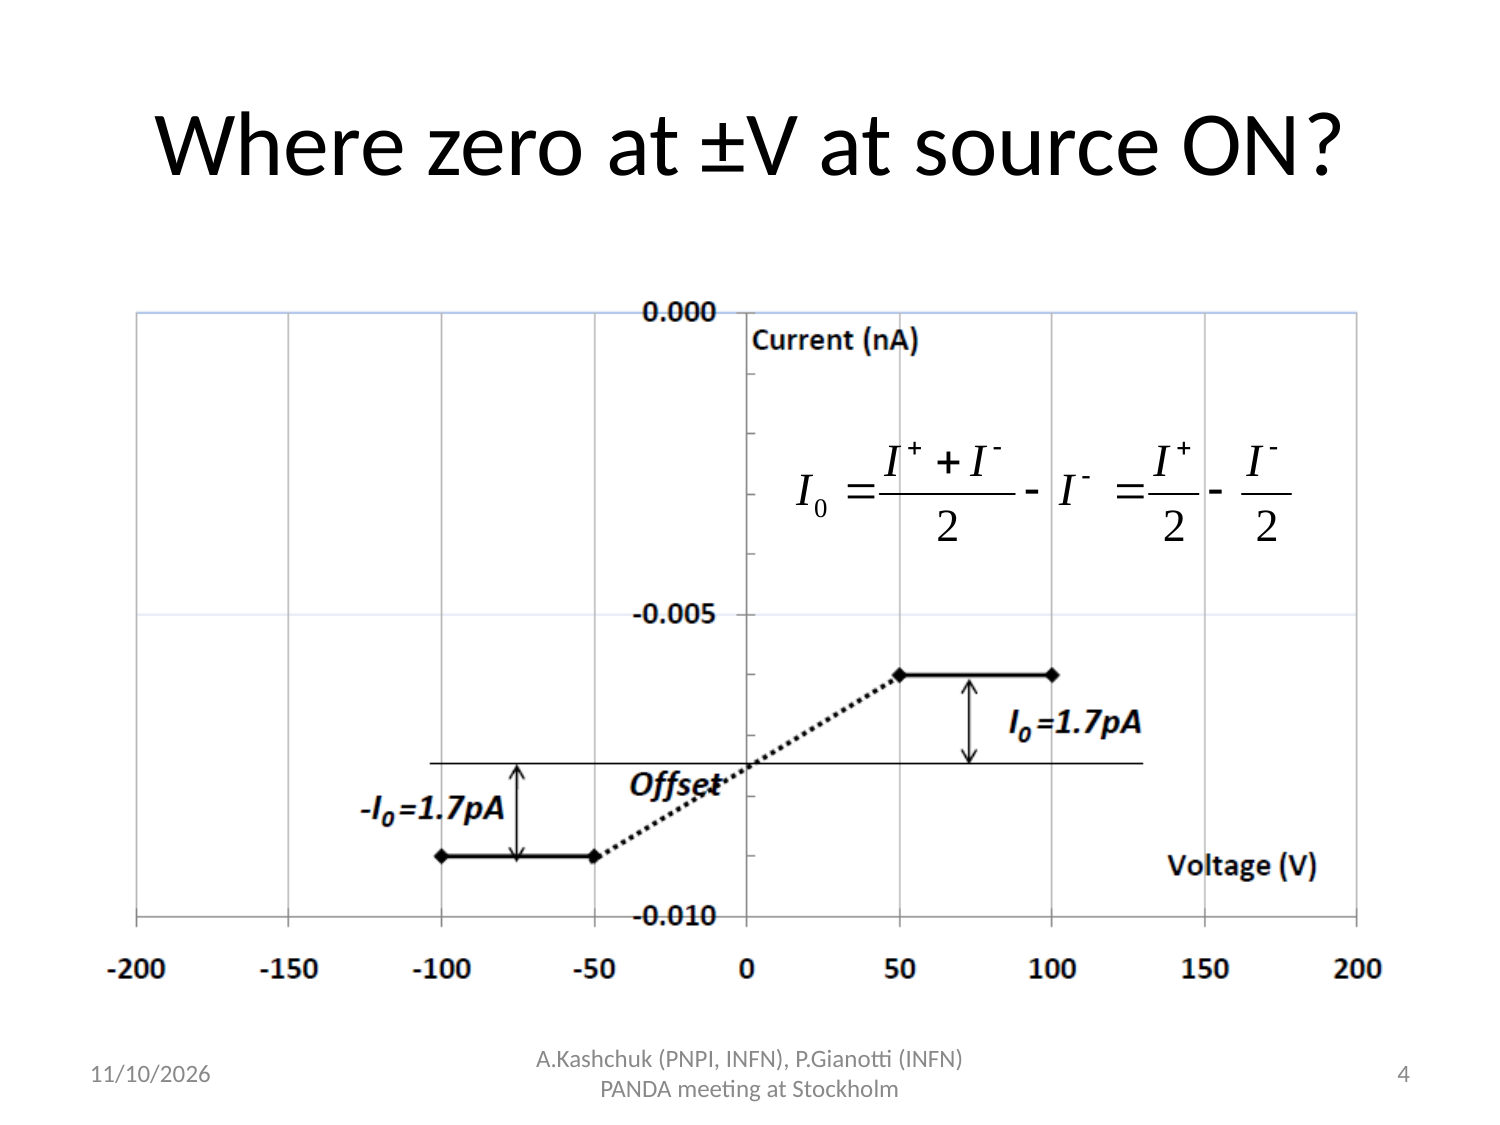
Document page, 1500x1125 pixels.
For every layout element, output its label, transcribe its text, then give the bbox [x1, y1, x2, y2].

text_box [787, 424, 1300, 553]
footer A.Kashchuk (PNPI, INFN), P.Gianotti (INFN) PANDA meeting at Stockholm [512, 1042, 988, 1103]
slide_number 4 [1074, 1042, 1425, 1103]
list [75, 274, 1425, 993]
text_box 6/14/10 [75, 1042, 425, 1103]
title Where zero at ±V at source ON? [74, 44, 1426, 233]
